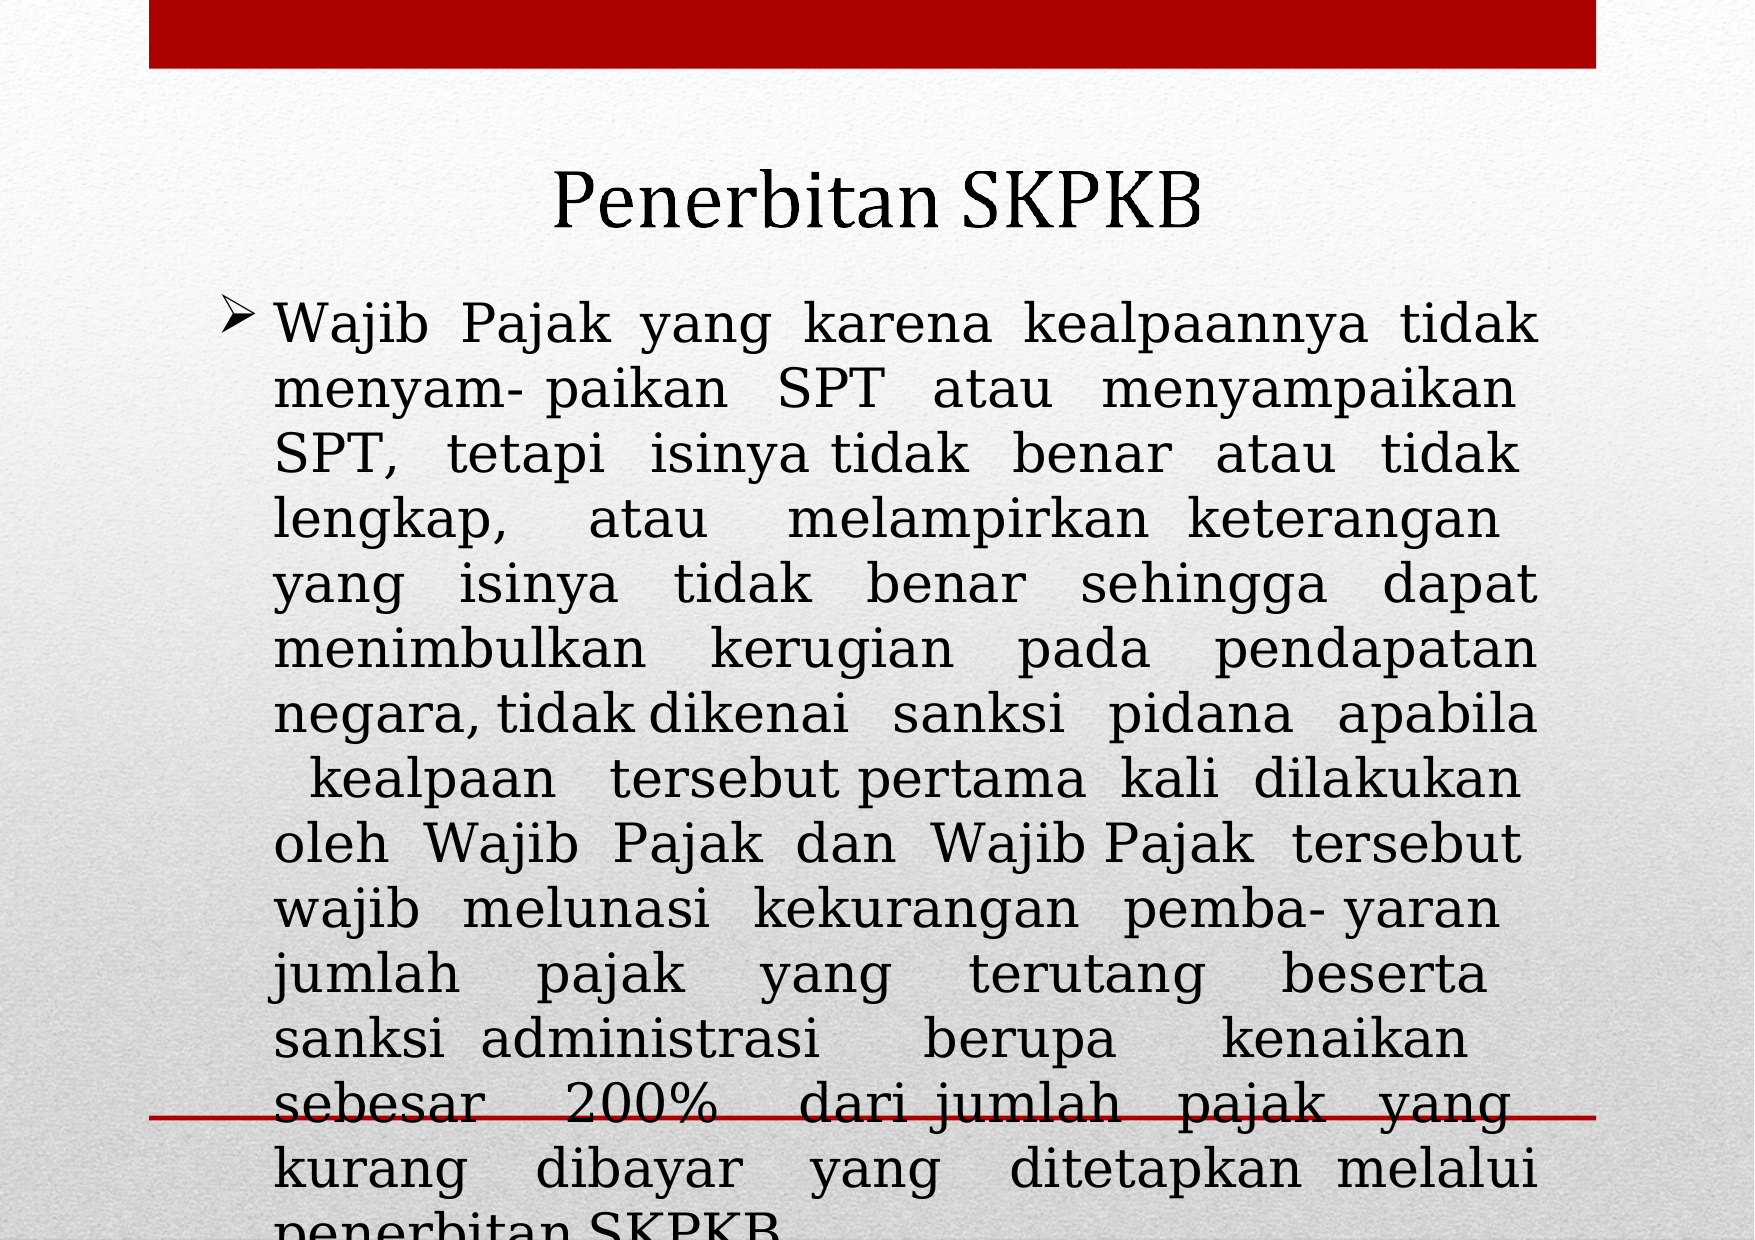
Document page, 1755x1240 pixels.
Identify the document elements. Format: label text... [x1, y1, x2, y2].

text_box [554, 169, 939, 228]
text_box Wajib Pajak yang karena kealpaannya tidak menyam- paikan SPT atau menyampaikan SPT, tetapi isinya tidak benar atau tidak lengkap, atau melampirkan keterangan yang isinya tidak benar sehingga dapat menimbulkan kerugian pada pendapatan negara, tidak dikenai sanksi pidana apabila kealpaan tersebut pertama kali dilakukan oleh Wajib Pajak dan Wajib Pajak tersebut wajib melunasi kekurangan pemba- yaran jumlah pajak yang terutang beserta sanksi administrasi berupa kenaikan sebesar 200% dari jumlah pajak yang kurang dibayar yang ditetapkan melalui penerbitan SKPKB. [215, 288, 1540, 1240]
text_box [964, 171, 1200, 228]
